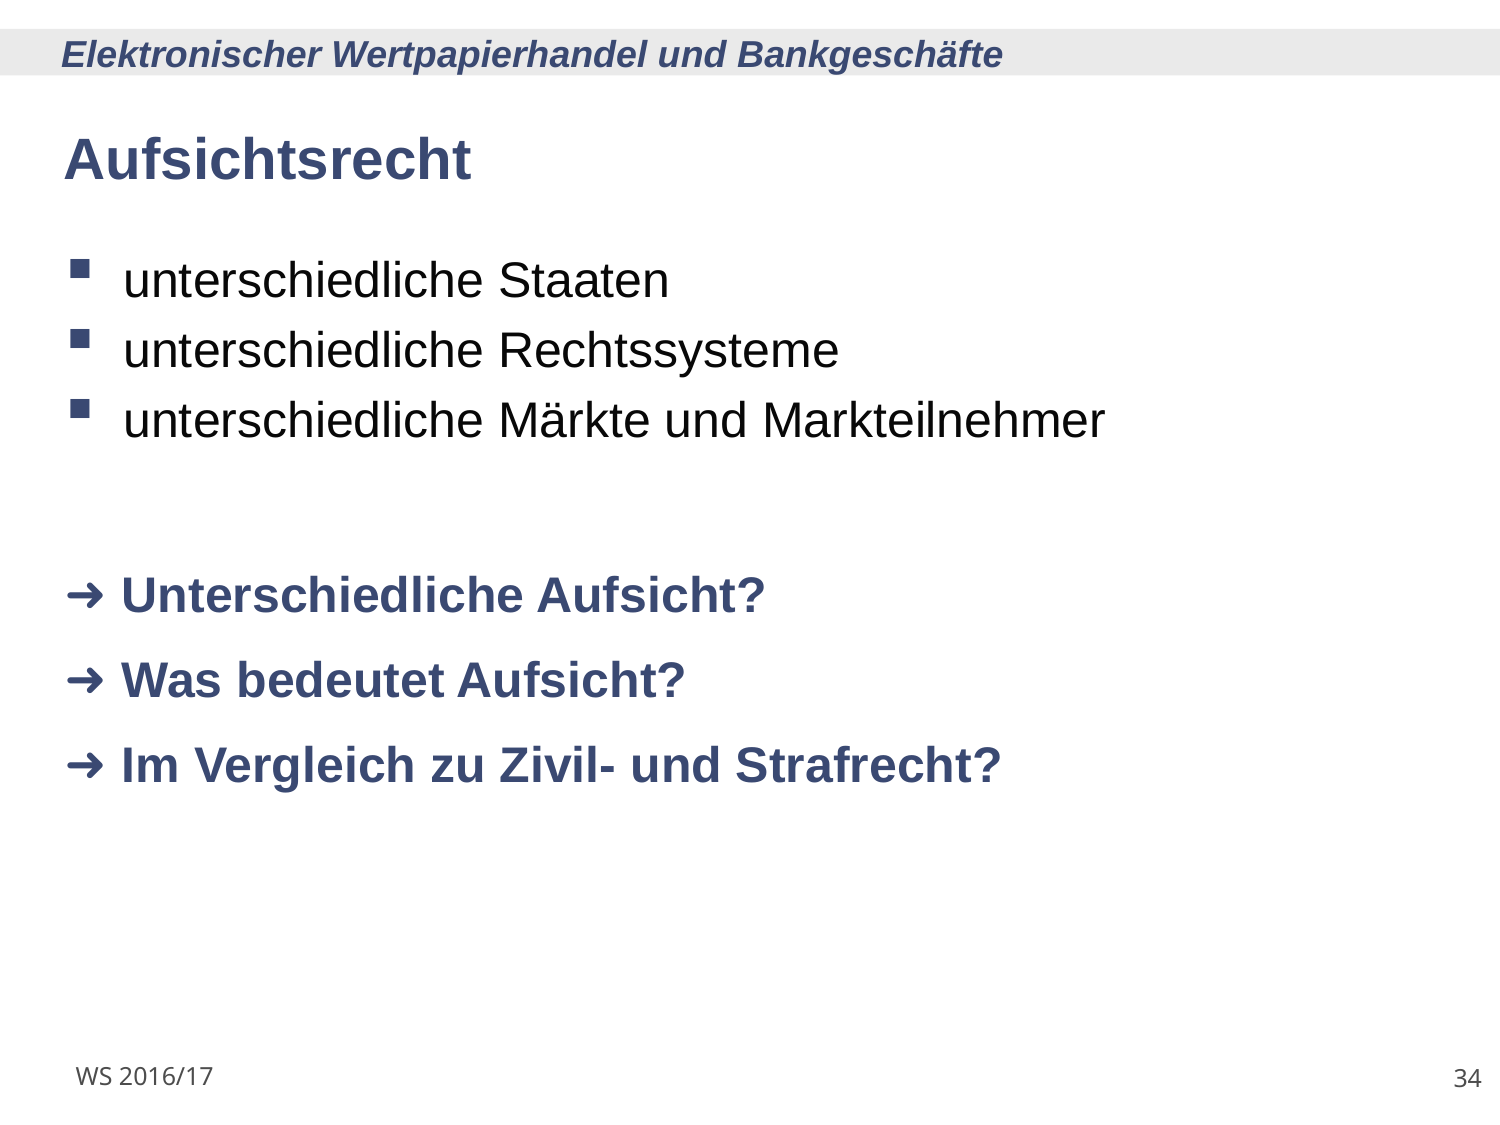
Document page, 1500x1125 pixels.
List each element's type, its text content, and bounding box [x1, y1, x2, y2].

list unterschiedliche Staaten unterschiedliche Rechtssysteme unterschiedliche Märkte und Markteilnehmer Unterschiedliche Aufsicht? Was bedeutet Aufsicht? Im Vergleich zu Zivil- und Strafrecht? [64, 246, 1436, 1017]
title Aufsichtsrecht [48, 99, 1471, 213]
